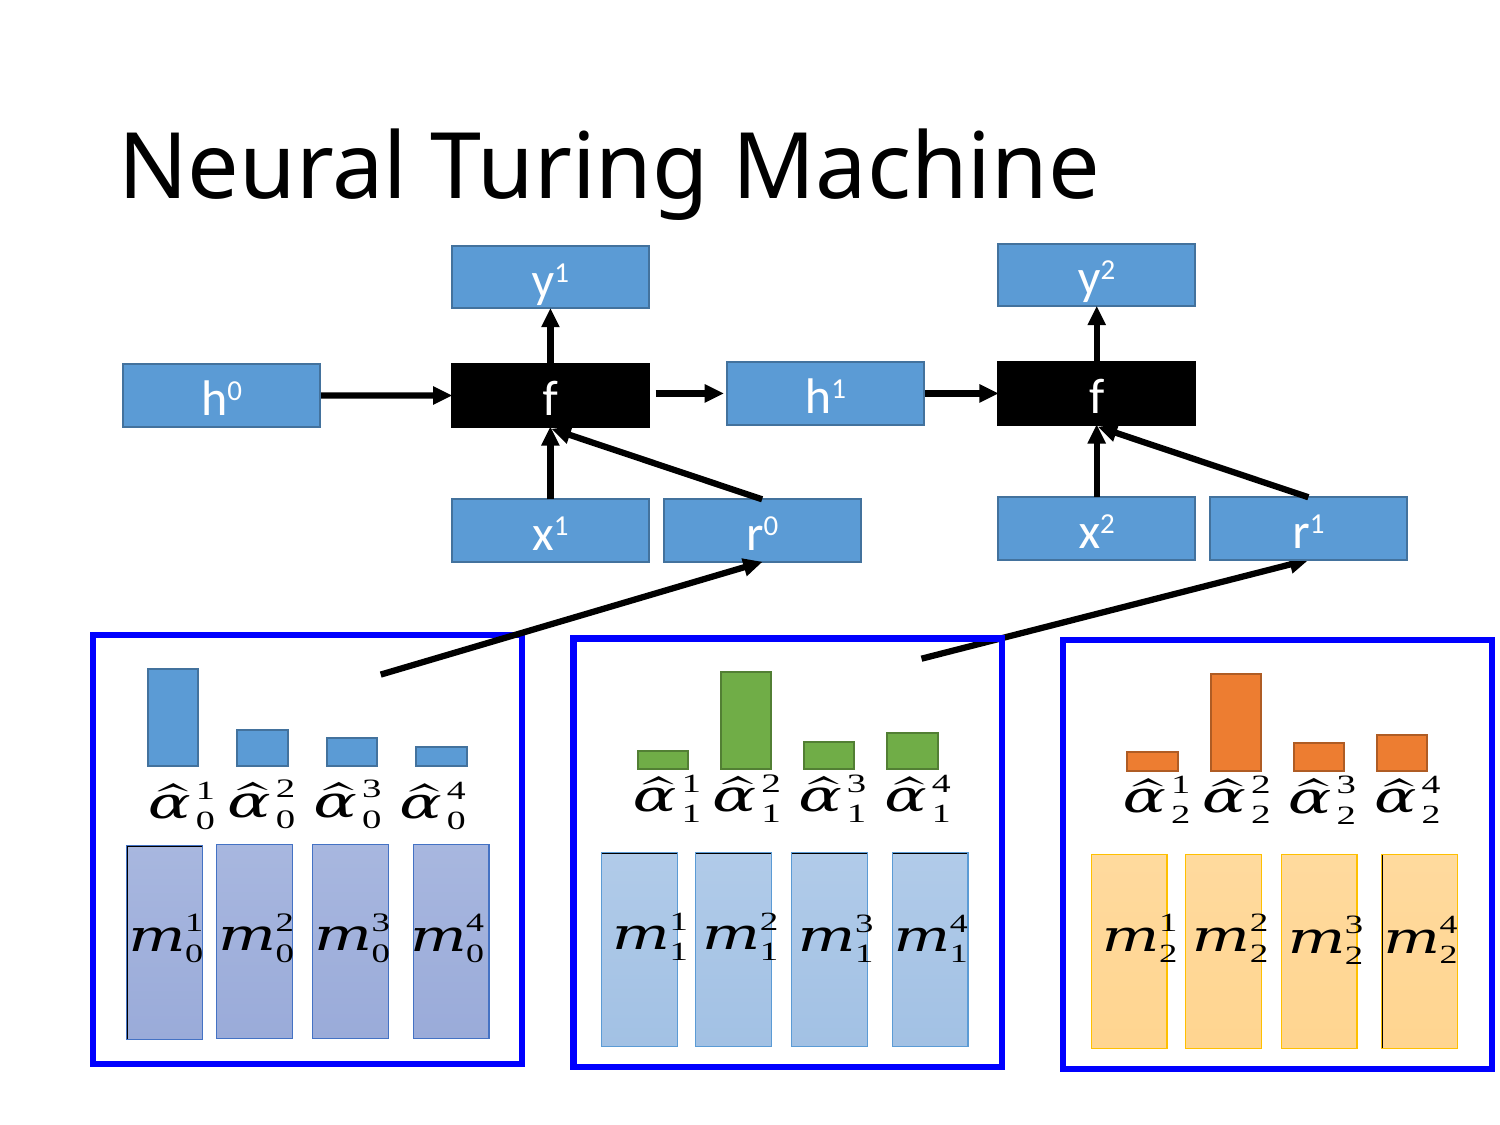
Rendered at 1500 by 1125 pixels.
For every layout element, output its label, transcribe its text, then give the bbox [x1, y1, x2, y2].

text_box f [997, 361, 1196, 426]
text_box [572, 637, 1003, 1068]
text_box [147, 668, 199, 767]
text_box r1 [1209, 496, 1408, 561]
text_box [601, 852, 678, 1047]
text_box x2 [997, 496, 1196, 559]
text_box y1 [451, 245, 650, 309]
text_box [415, 746, 468, 767]
text_box [1281, 854, 1358, 1049]
text_box f [451, 363, 650, 428]
text_box [413, 844, 490, 1039]
text_box [791, 852, 868, 1047]
title Neural Turing Machine [103, 59, 1397, 278]
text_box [921, 559, 1309, 659]
text_box y2 [997, 243, 1196, 307]
text_box [326, 737, 378, 767]
text_box [312, 844, 389, 1039]
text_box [551, 428, 763, 500]
text_box [92, 634, 523, 1065]
text_box [1381, 854, 1458, 1049]
text_box [236, 729, 289, 767]
text_box h1 [726, 361, 925, 426]
text_box [1091, 854, 1168, 1049]
text_box [216, 844, 293, 1039]
text_box r0 [663, 498, 862, 563]
text_box [892, 852, 969, 1047]
text_box [695, 852, 772, 1047]
text_box [126, 845, 203, 1040]
text_box [1062, 639, 1493, 1070]
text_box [1098, 426, 1309, 498]
text_box [1185, 854, 1262, 1049]
text_box x1 [451, 498, 650, 561]
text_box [380, 561, 763, 675]
text_box h0 [122, 363, 321, 428]
